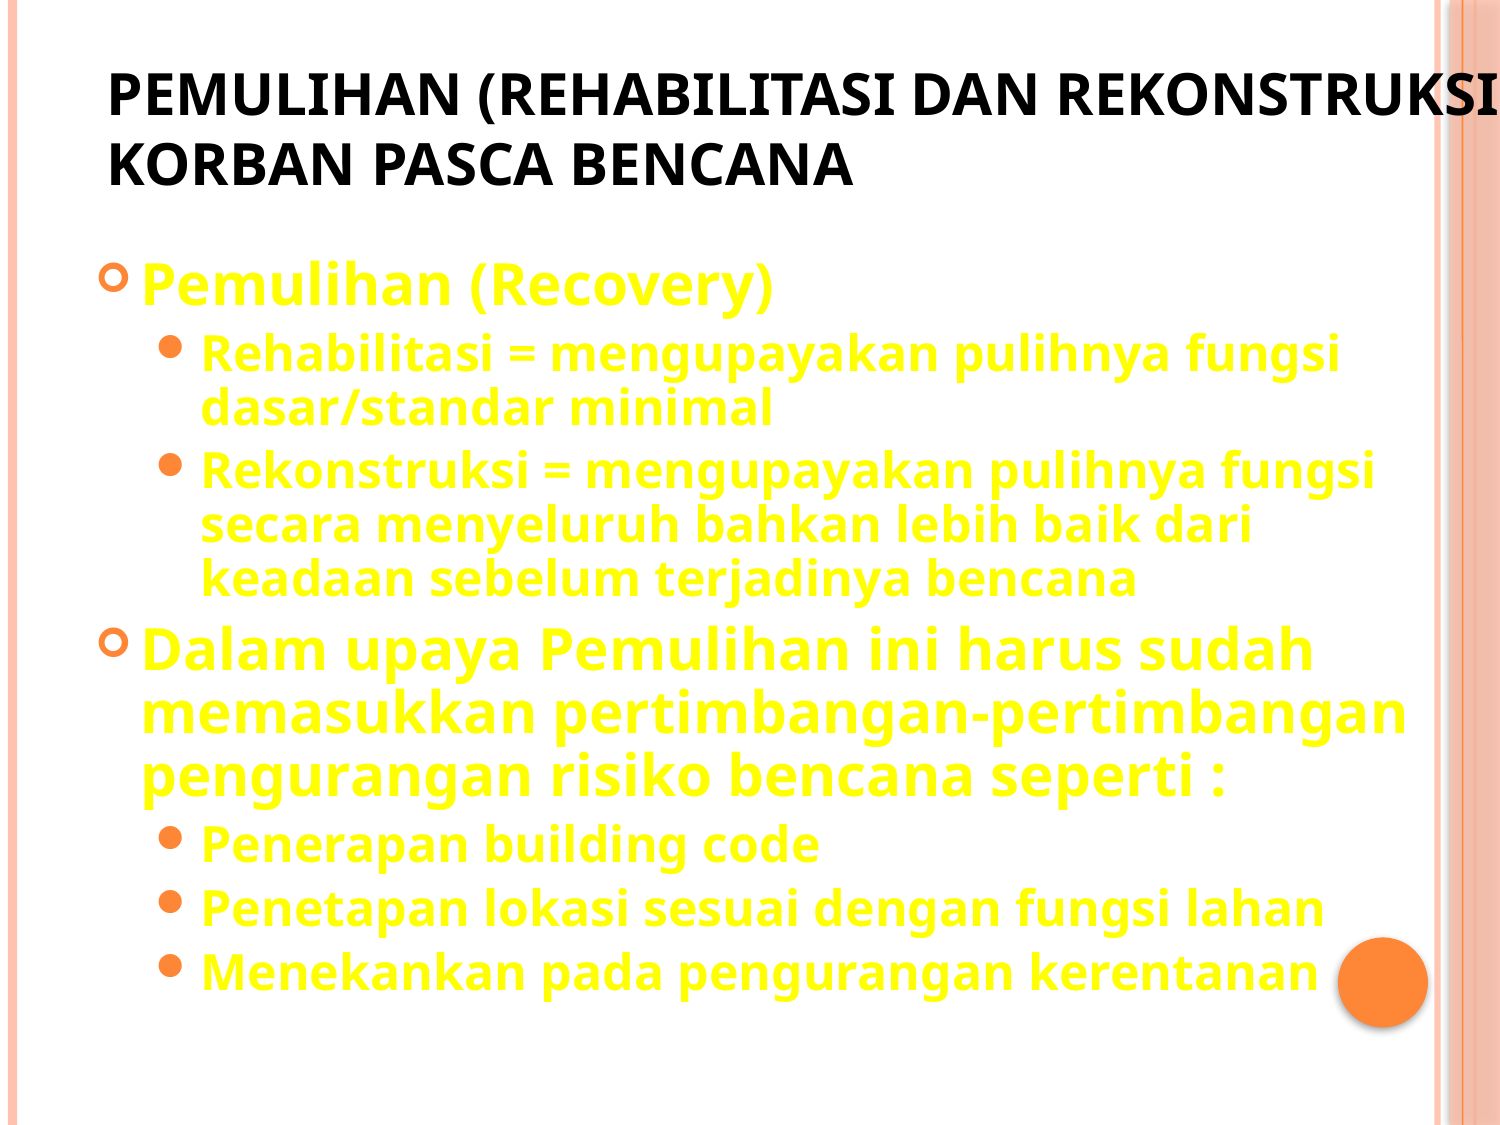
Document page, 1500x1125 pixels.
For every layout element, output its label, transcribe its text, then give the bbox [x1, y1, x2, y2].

title PEMULIHAN (REHABILITASI DAN REKONSTRUKSI) KORBAN PASCA BENCANA [92, 50, 1500, 213]
list Pemulihan (Recovery) Rehabilitasi = mengupayakan pulihnya fungsi dasar/standar minimal Rekonstruksi = mengupayakan pulihnya fungsi secara menyeluruh bahkan lebih baik dari keadaan sebelum terjadinya bencana Dalam upaya Pemulihan ini harus sudah memasukkan pertimbangan-pertimbangan pengurangan risiko bencana seperti : Penerapan building code Penetapan lokasi sesuai dengan fungsi lahan Menekankan pada pengurangan kerentanan [80, 212, 1431, 1050]
